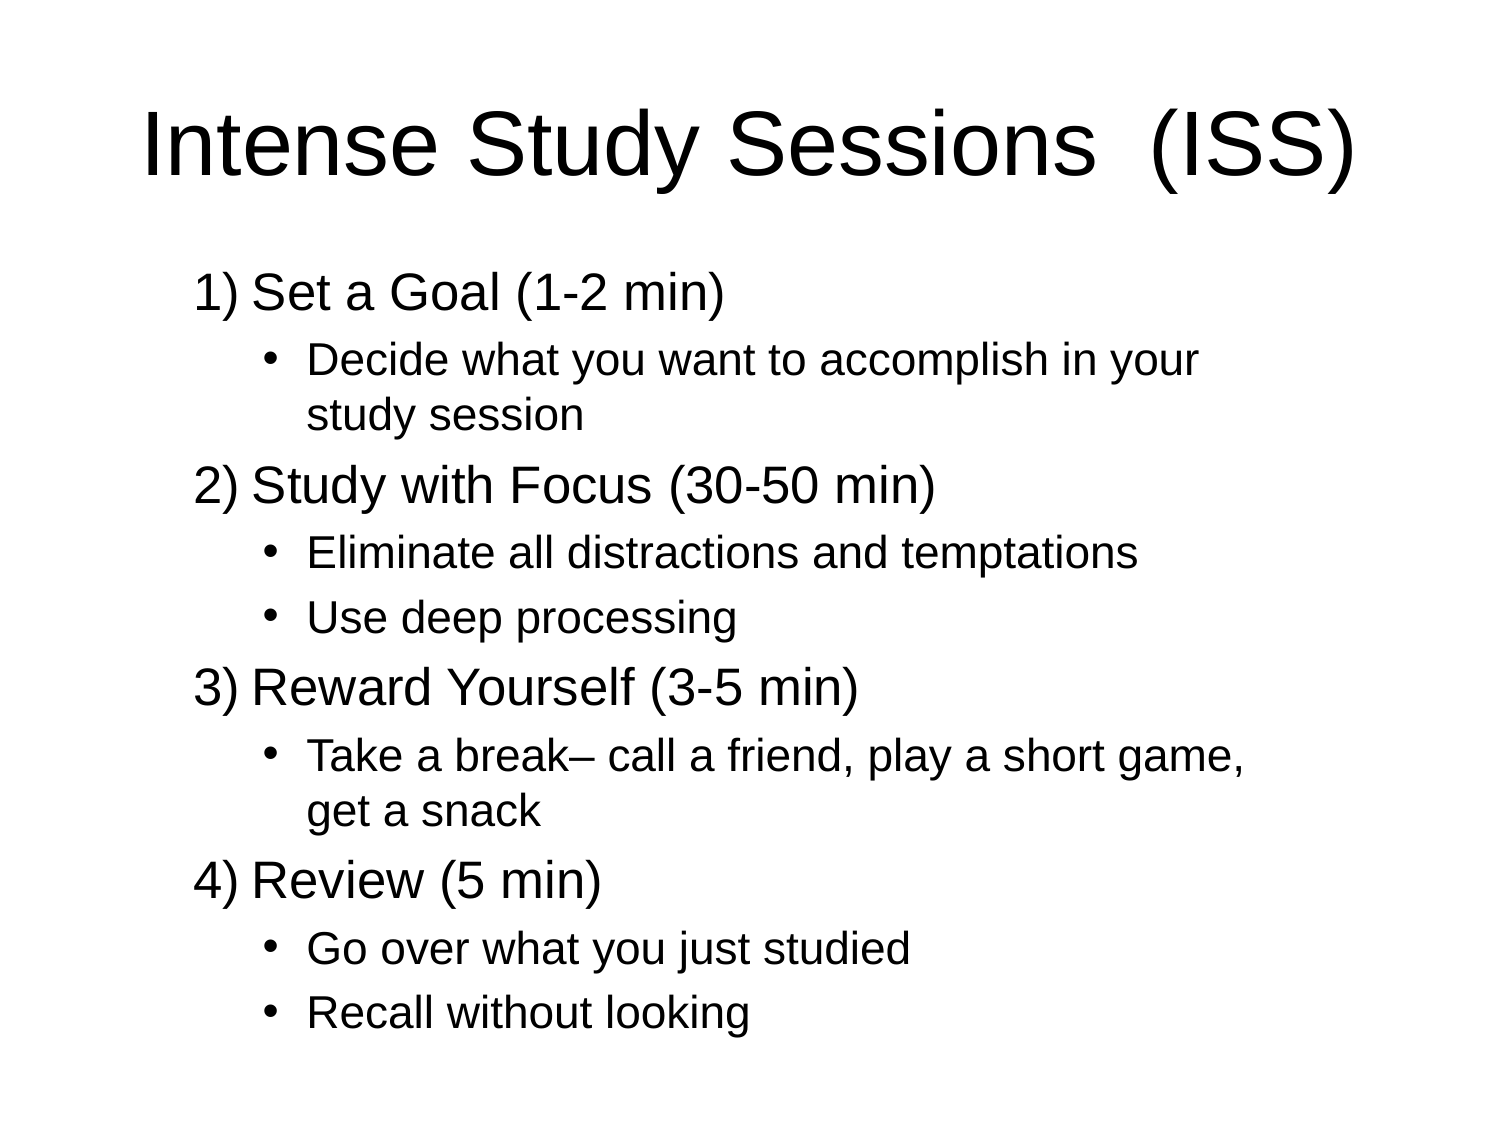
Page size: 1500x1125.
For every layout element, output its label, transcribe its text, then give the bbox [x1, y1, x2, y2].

list Set a Goal (1-2 min) Decide what you want to accomplish in your study session Study with Focus (30-50 min) Eliminate all distractions and temptations Use deep processing Reward Yourself (3-5 min) Take a break– call a friend, play a short game, get a snack Review (5 min) Go over what you just studied Recall without looking [177, 249, 1323, 1051]
title Intense Study Sessions (ISS) [74, 44, 1426, 233]
